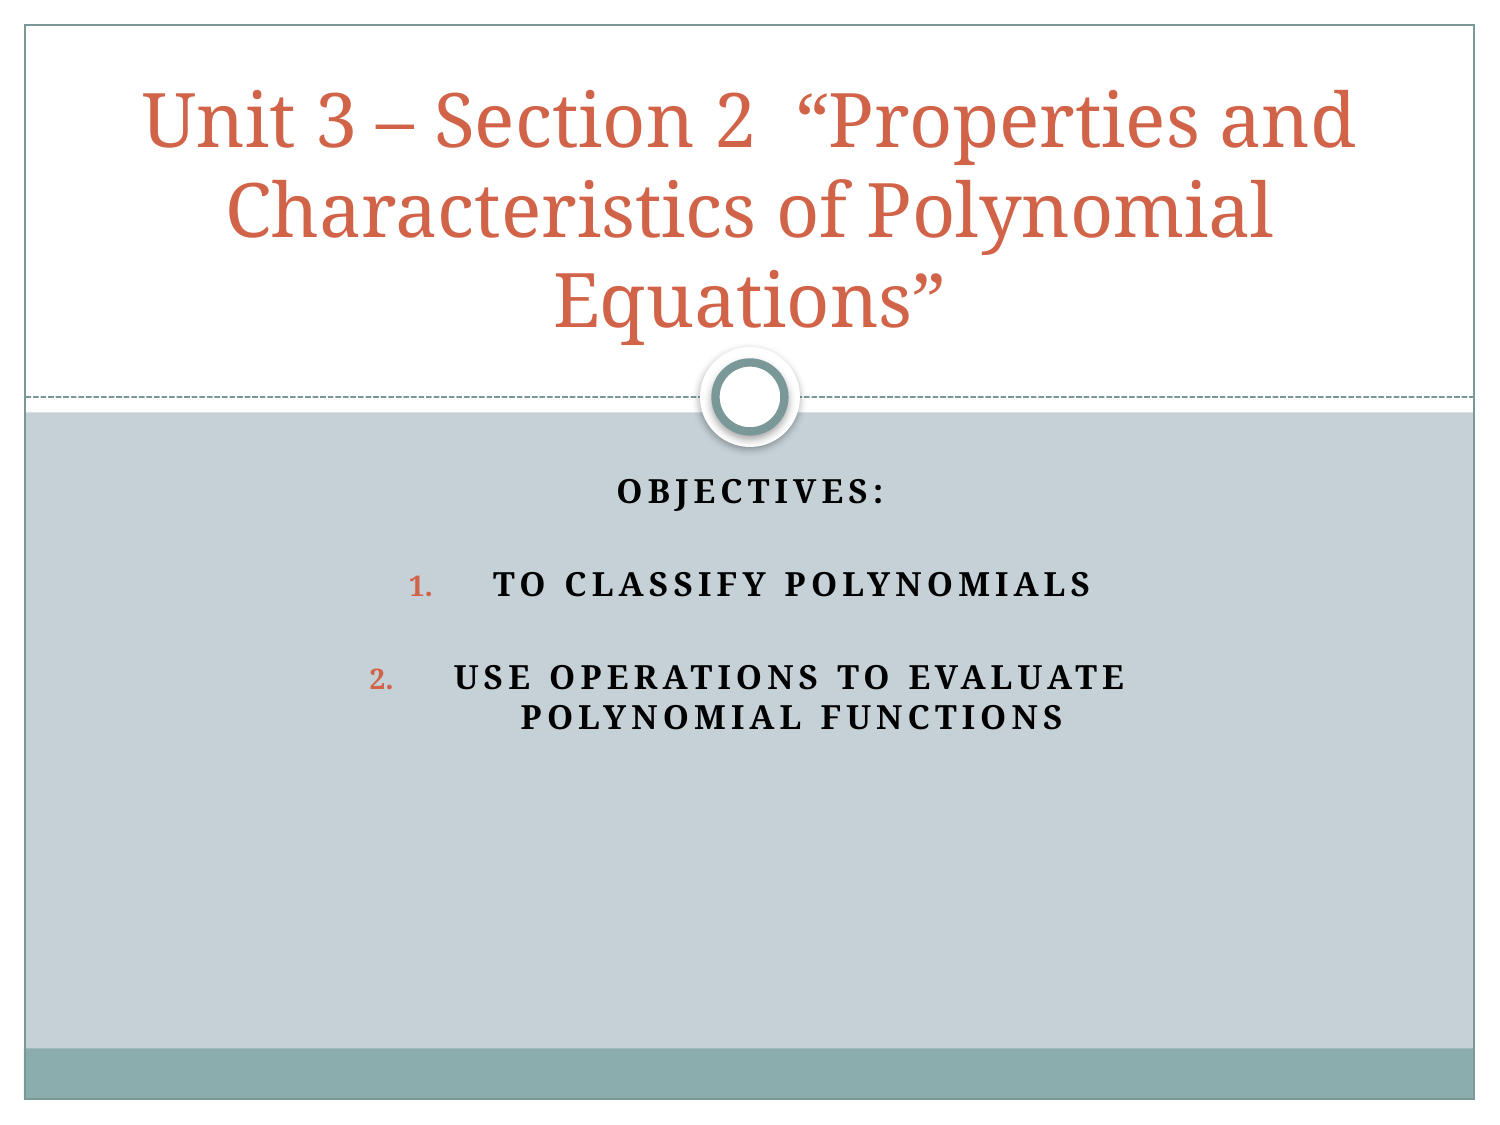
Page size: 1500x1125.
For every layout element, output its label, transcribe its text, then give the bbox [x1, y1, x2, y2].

subtitle Objectives: To classify polynomials Use operations to evaluate polynomial functions [225, 462, 1275, 750]
title Unit 3 – Section 2 “Properties and Characteristics of Polynomial Equations” [112, 62, 1388, 350]
